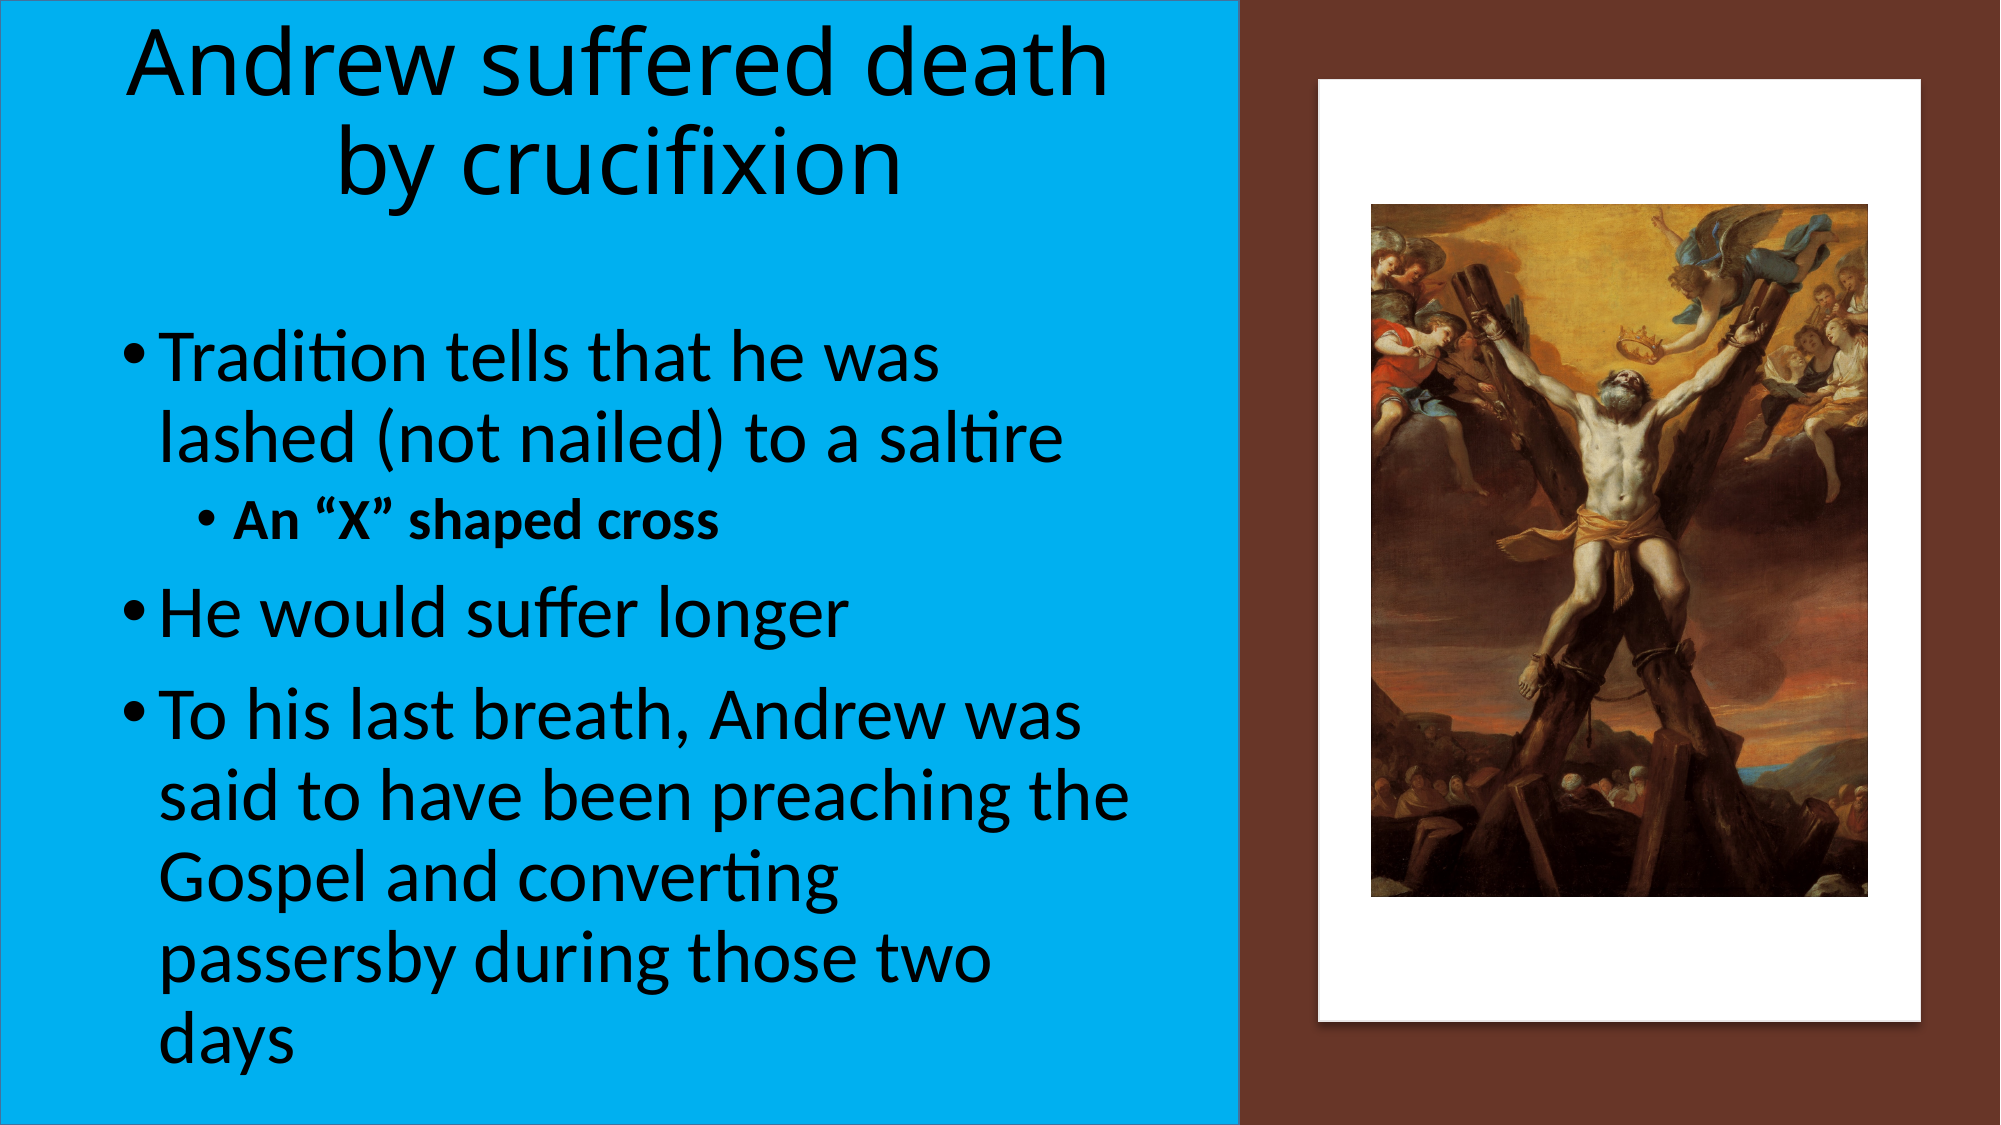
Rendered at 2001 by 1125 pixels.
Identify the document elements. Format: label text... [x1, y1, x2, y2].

text_box [1240, 0, 2000, 1125]
picture [1371, 204, 1869, 897]
title Andrew suffered death by crucifixion [92, 0, 1147, 253]
text_box [0, 0, 1240, 1125]
text_box [1318, 78, 1922, 1022]
list Tradition tells that he was lashed (not nailed) to a saltire An “X” shaped cross He would suffer longer To his last breath, Andrew was said to have been preaching the Gospel and converting passersby during those two days [106, 309, 1161, 931]
